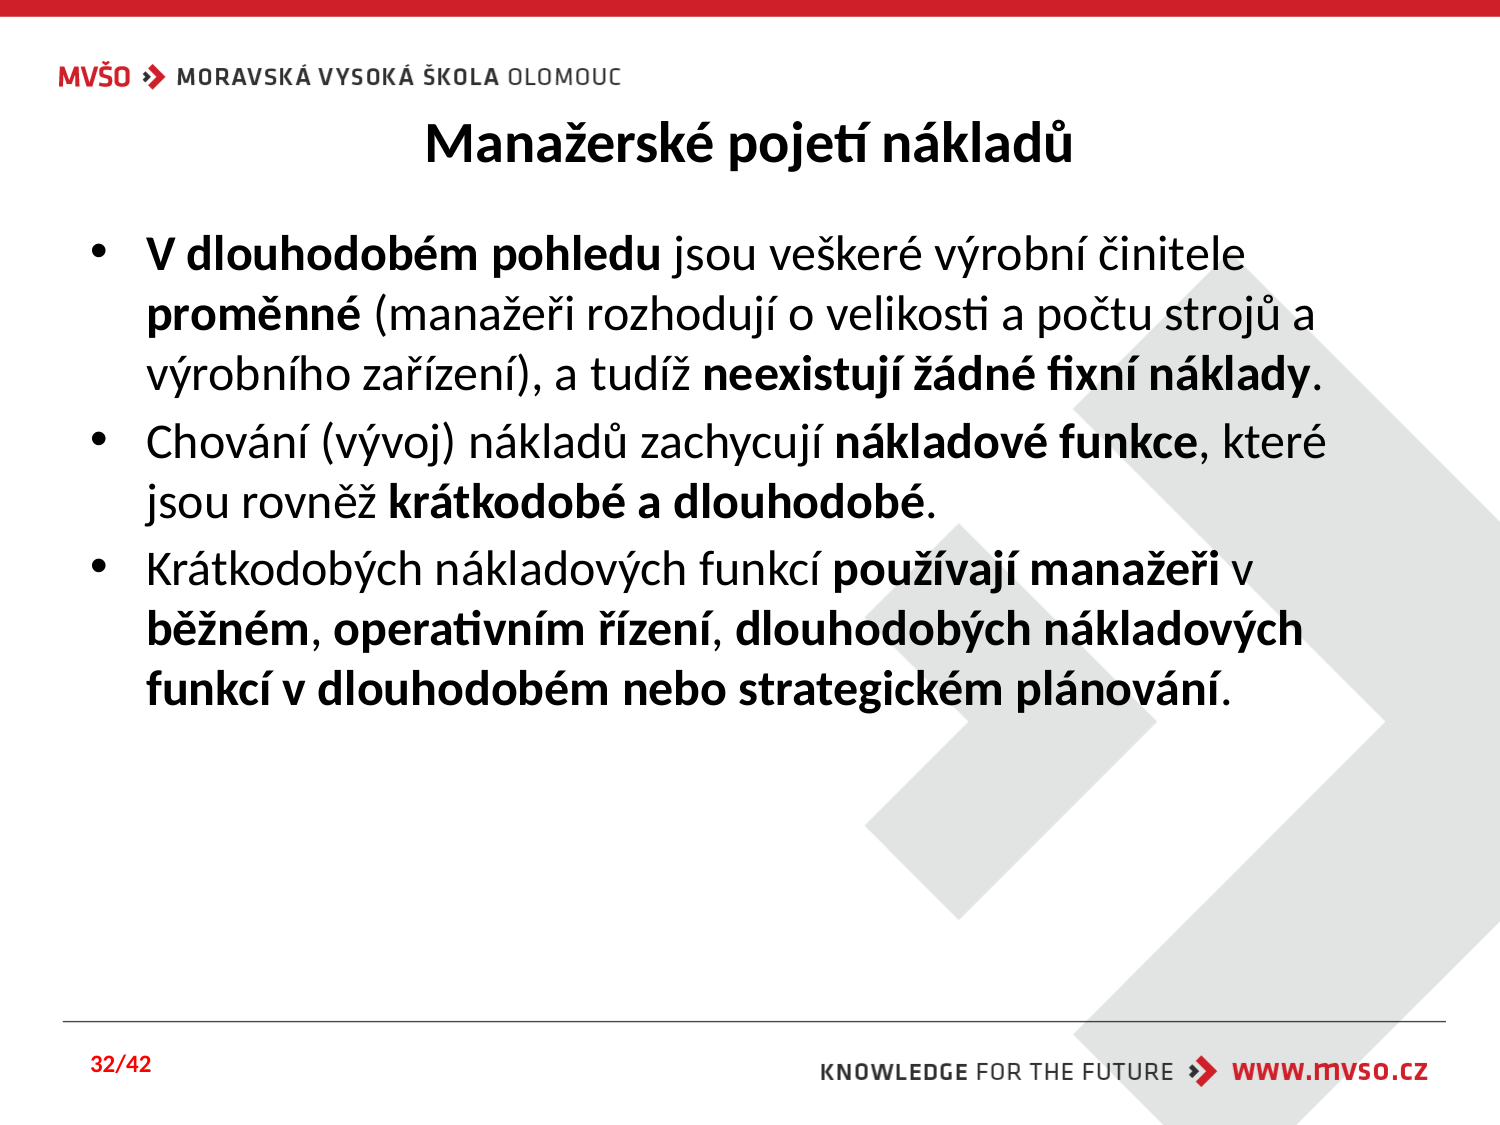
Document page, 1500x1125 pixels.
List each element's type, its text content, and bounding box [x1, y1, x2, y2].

list V dlouhodobém pohledu jsou veškeré výrobní činitele proměnné (manažeři rozhodují o velikosti a počtu strojů a výrobního zařízení), a tudíž neexistují žádné fixní náklady. Chování (vývoj) nákladů zachycují nákladové funkce, které jsou rovněž krátkodobé a dlouhodobé. Krátkodobých nákladových funkcí používají manažeři v běžném, operativním řízení, dlouhodobých nákladových funkcí v dlouhodobém nebo strategickém plánování. [75, 213, 1425, 1041]
picture [0, 0, 1500, 1125]
text_box 32/42 [74, 1040, 213, 1085]
title Manažerské pojetí nákladů [75, 45, 1425, 213]
